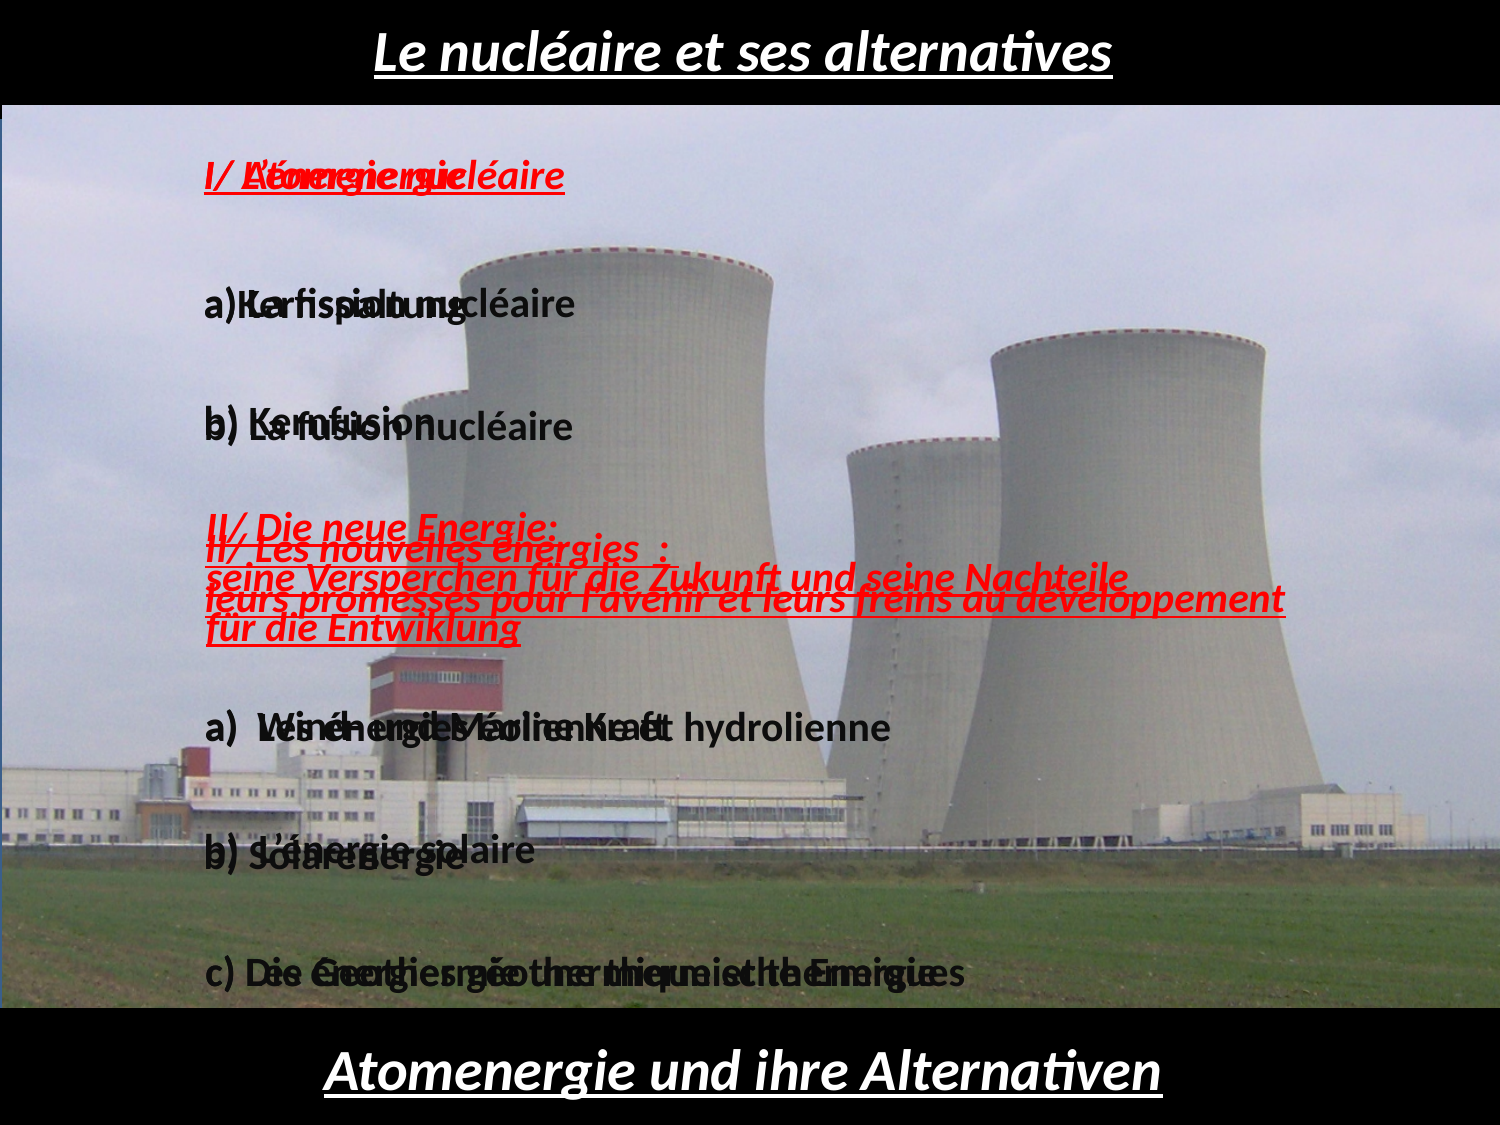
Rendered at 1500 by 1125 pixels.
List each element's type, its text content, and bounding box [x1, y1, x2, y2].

text_box Atomenergie und ihre Alternativen [309, 1024, 1178, 1110]
text_box Le nucléaire et ses alternatives [358, 5, 1128, 91]
text_box [0, 0, 1500, 105]
picture [2, 105, 1500, 1012]
text_box [0, 1017, 1500, 1125]
